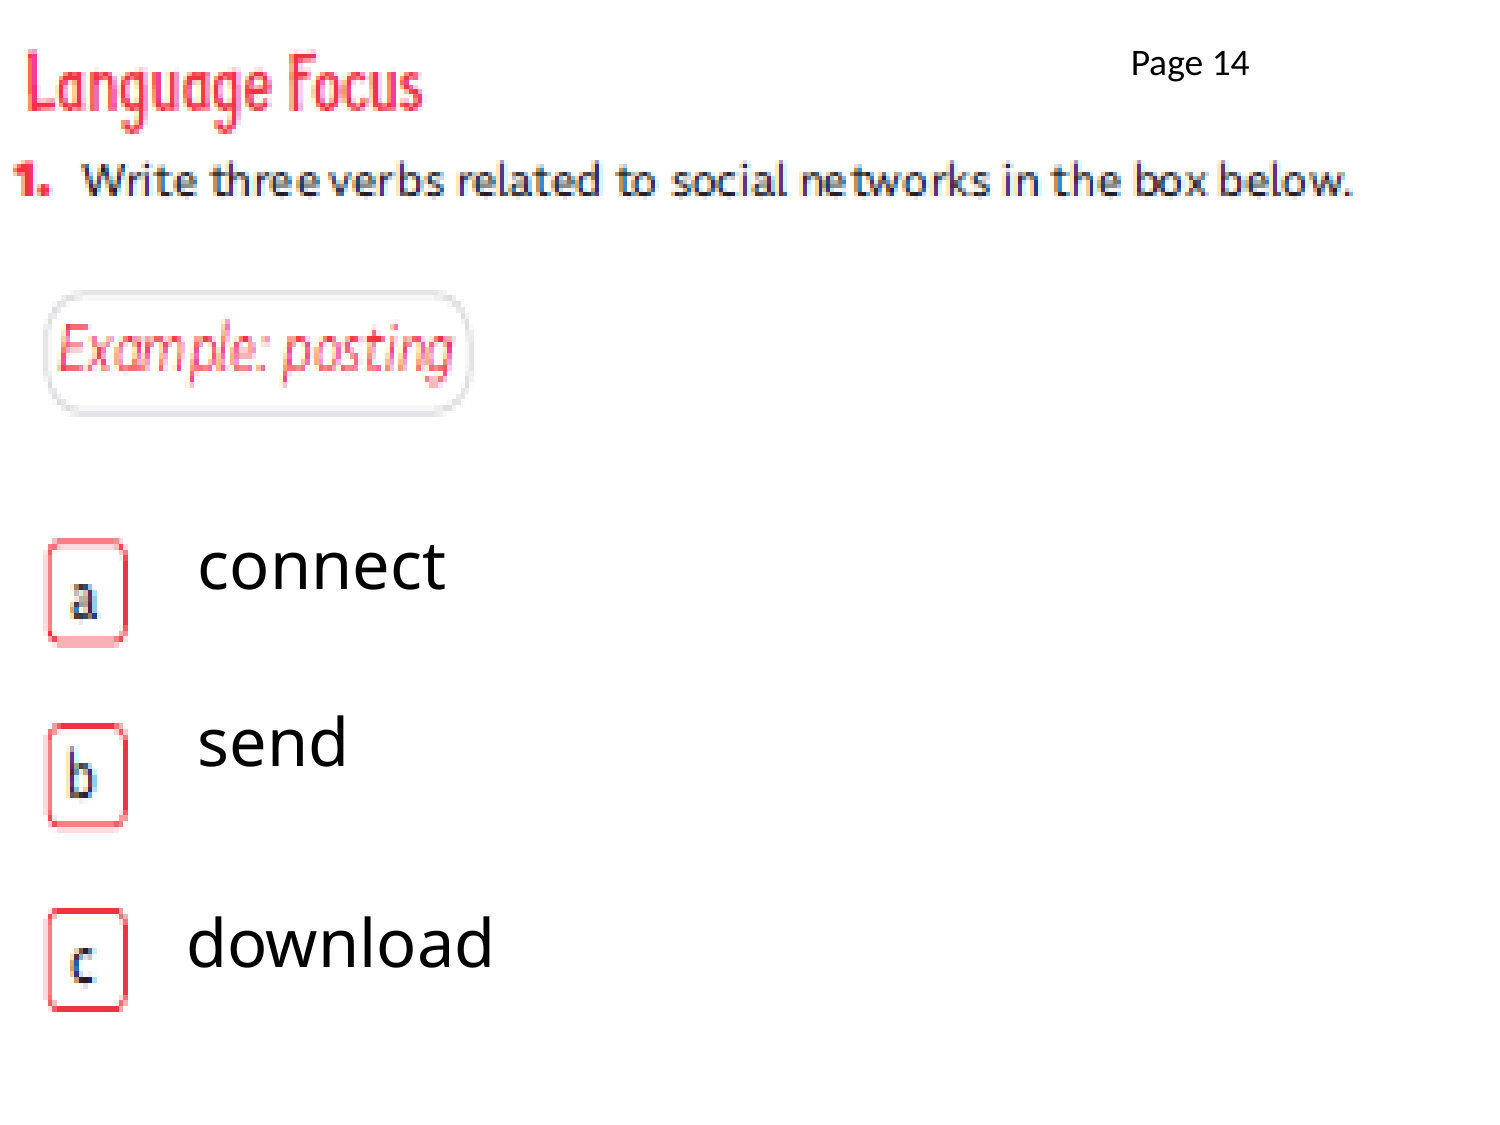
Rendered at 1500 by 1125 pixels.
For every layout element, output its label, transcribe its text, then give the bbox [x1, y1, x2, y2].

picture [4, 266, 1455, 1024]
text_box Page 14 [1116, 30, 1317, 91]
picture [1, 18, 427, 135]
picture [1, 152, 1365, 213]
